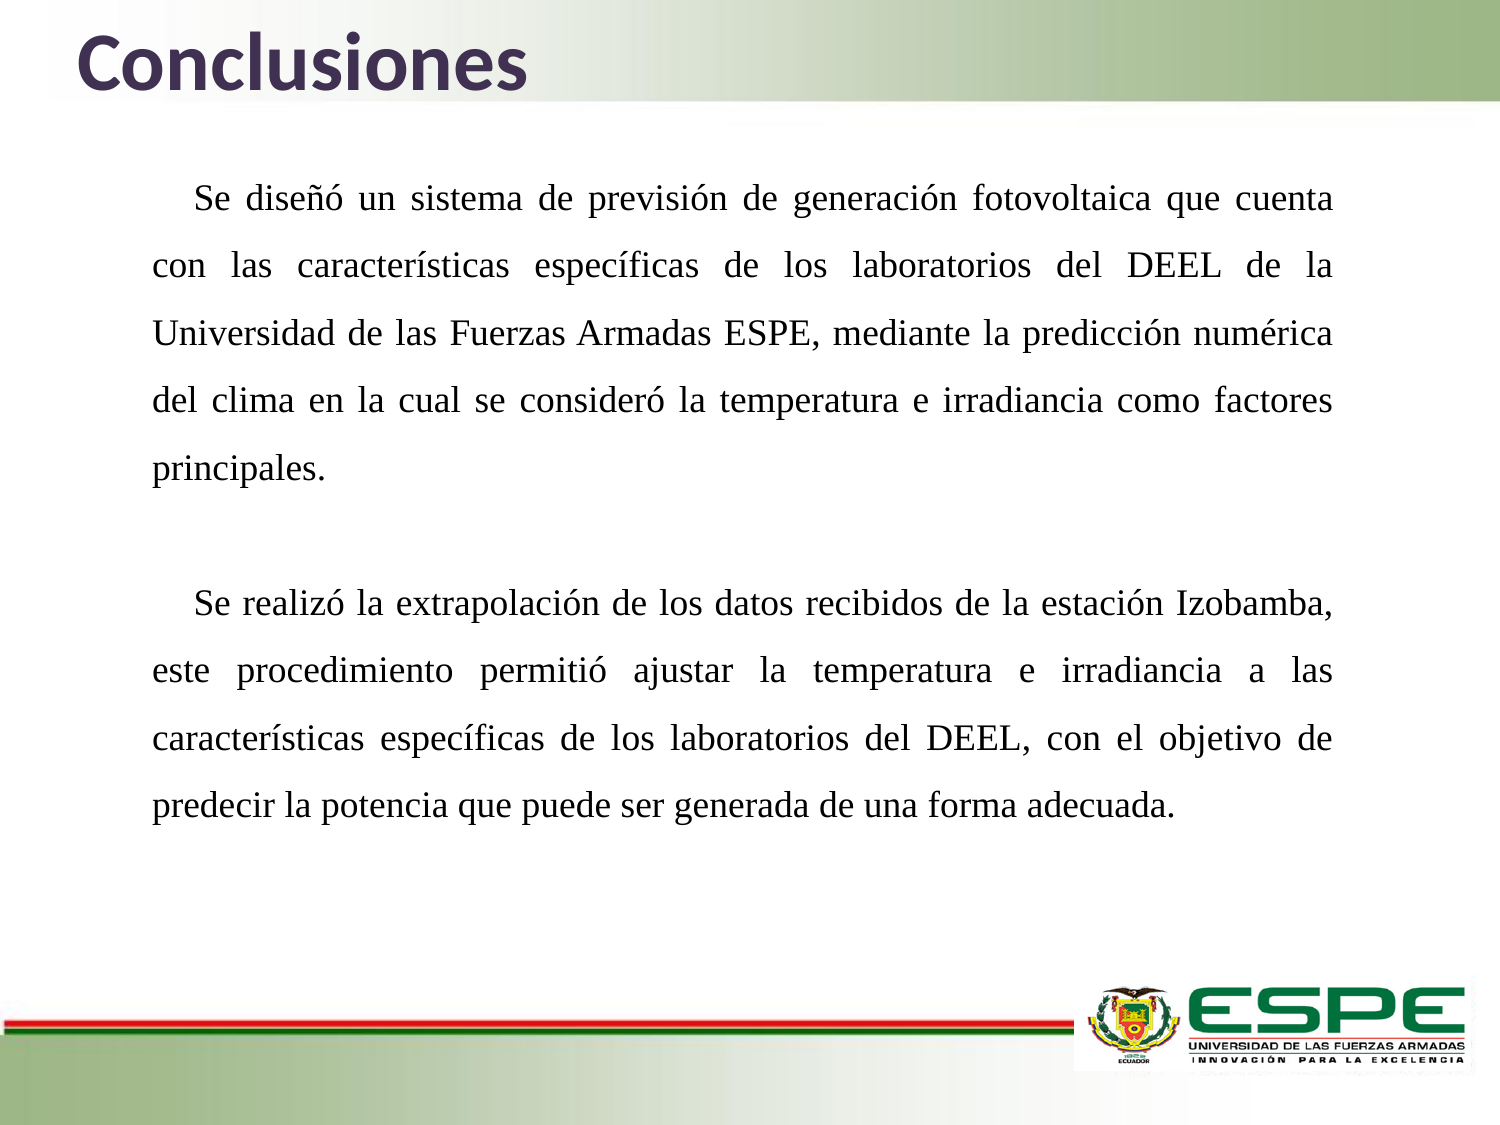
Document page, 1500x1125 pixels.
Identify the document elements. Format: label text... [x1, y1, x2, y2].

text_box Conclusiones [62, 0, 1188, 75]
picture [0, 0, 1500, 1125]
text_box Se diseñó un sistema de previsión de generación fotovoltaica que cuenta con las características específicas de los laboratorios del DEEL de la Universidad de las Fuerzas Armadas ESPE, mediante la predicción numérica del clima en la cual se consideró la temperatura e irradiancia como factores principales. Se realizó la extrapolación de los datos recibidos de la estación Izobamba, este procedimiento permitió ajustar la temperatura e irradiancia a las características específicas de los laboratorios del DEEL, con el objetivo de predecir la potencia que puede ser generada de una forma adecuada. [137, 143, 1350, 901]
